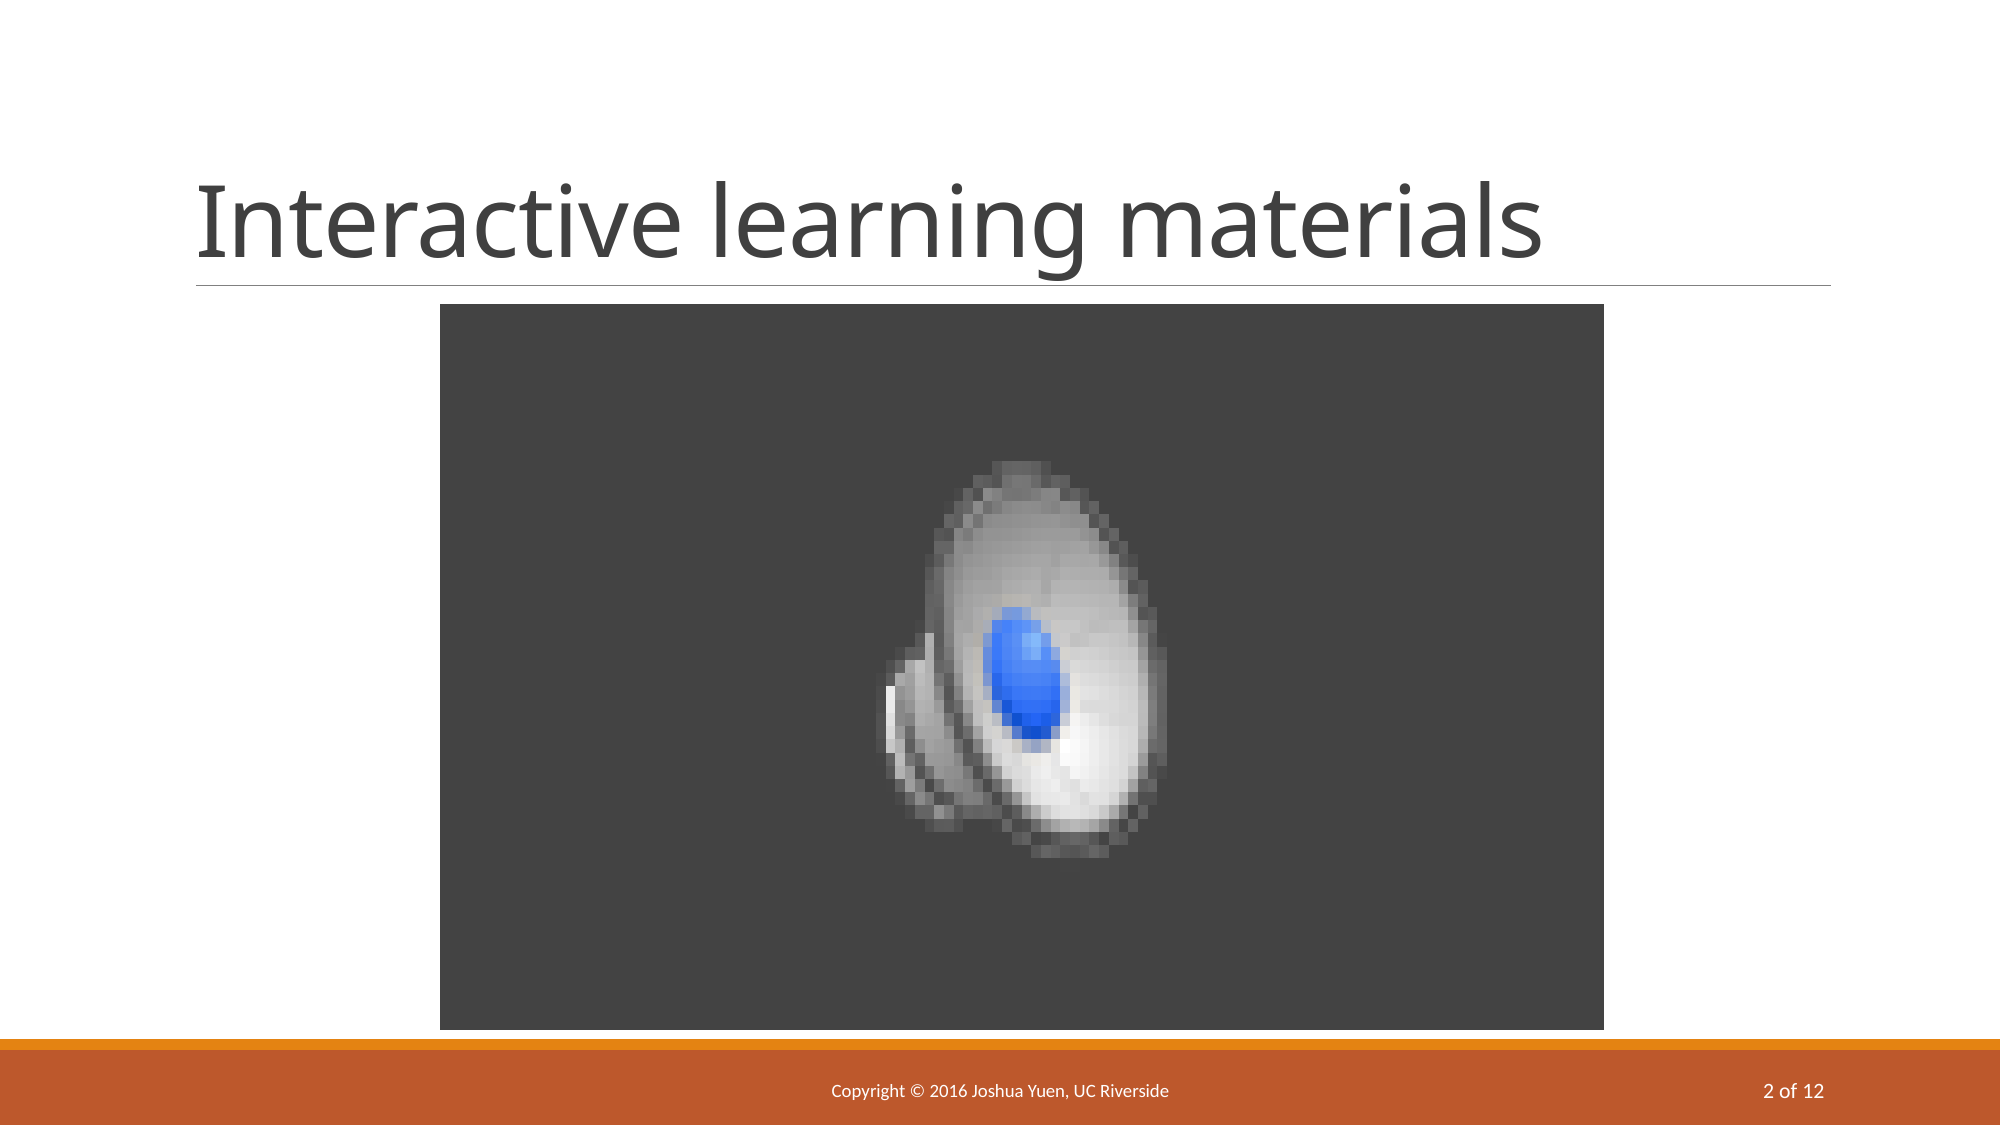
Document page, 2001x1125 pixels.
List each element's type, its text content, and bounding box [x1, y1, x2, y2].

text_box Interactive learning materials [179, 46, 1830, 285]
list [438, 302, 1606, 1032]
slide_number 2 of 12 [1624, 1059, 1840, 1120]
footer Copyright © 2016 Joshua Yuen, UC Riverside [604, 1059, 1396, 1120]
